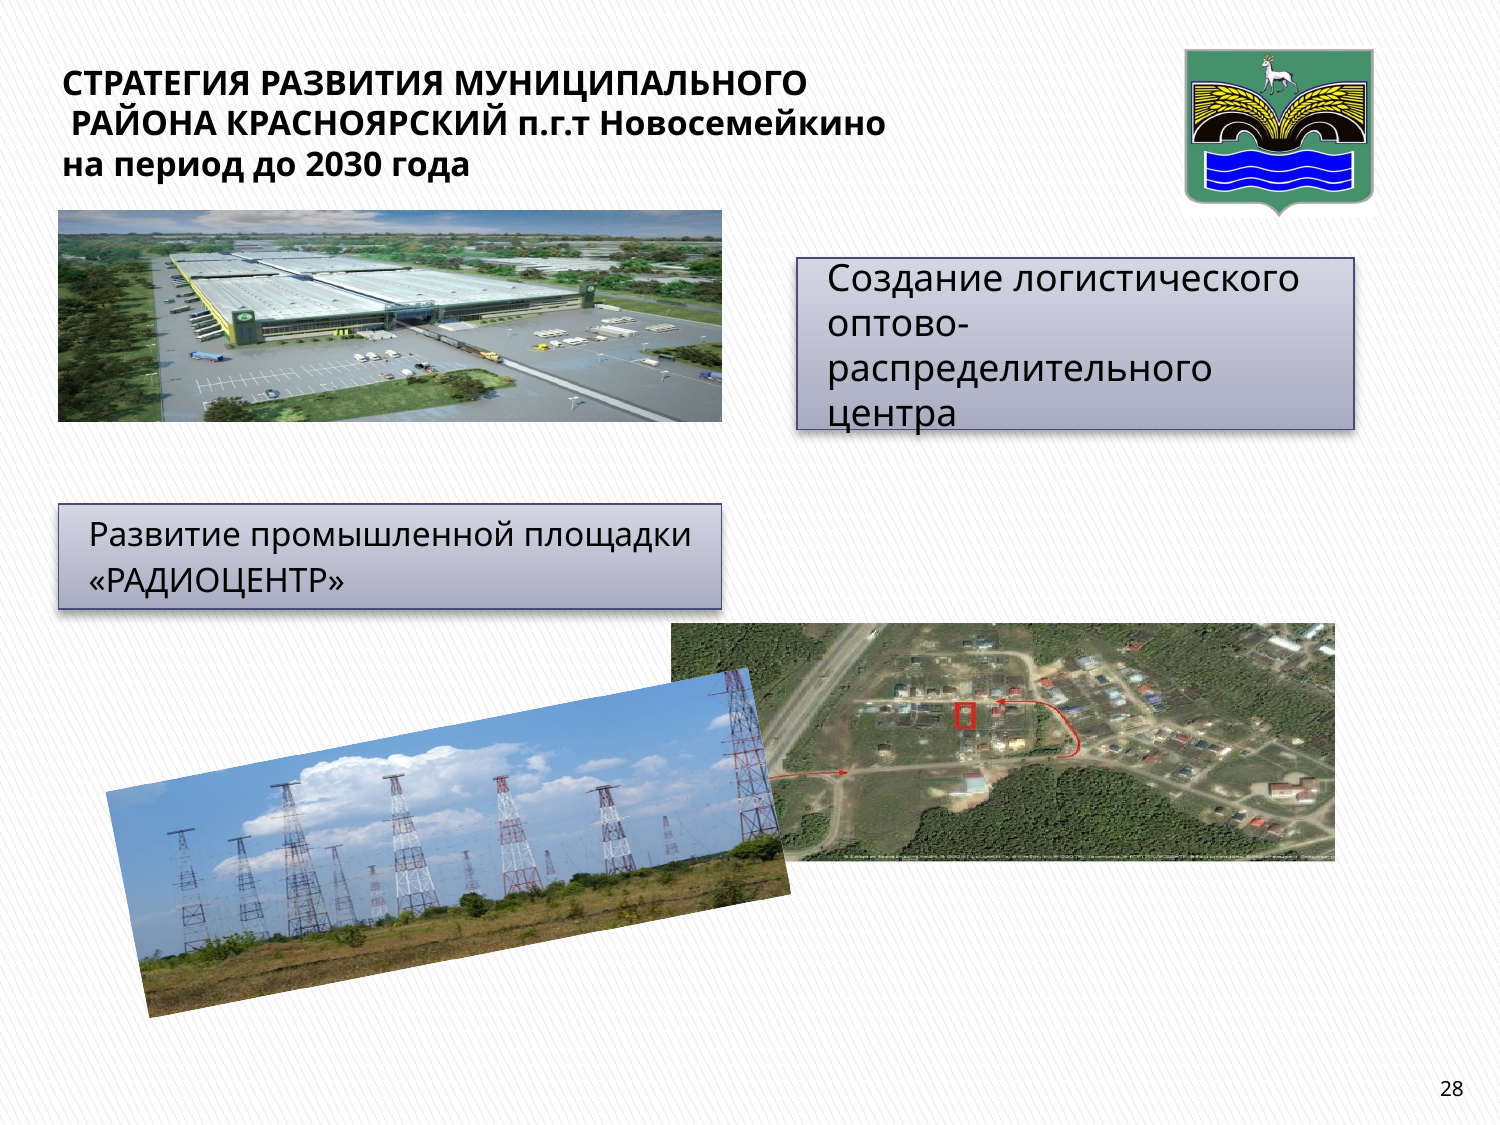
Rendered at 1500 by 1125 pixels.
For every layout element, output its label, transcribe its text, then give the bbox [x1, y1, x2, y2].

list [58, 210, 722, 423]
text_box СТРАТЕГИЯ РАЗВИТИЯ МУНИЦИПАЛЬНОГО РАЙОНА КРАСНОЯРСКИЙ п.г.т Новосемейкино на период до 2030 года [46, 53, 1178, 191]
list Создание логистического оптово-распределительного центра [796, 257, 1355, 430]
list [671, 623, 1335, 862]
list Развитие промышленной площадки «РАДИОЦЕНТР» [58, 503, 722, 610]
slide_number 28 [1418, 1051, 1479, 1112]
picture [106, 683, 791, 1018]
picture [1183, 46, 1376, 217]
